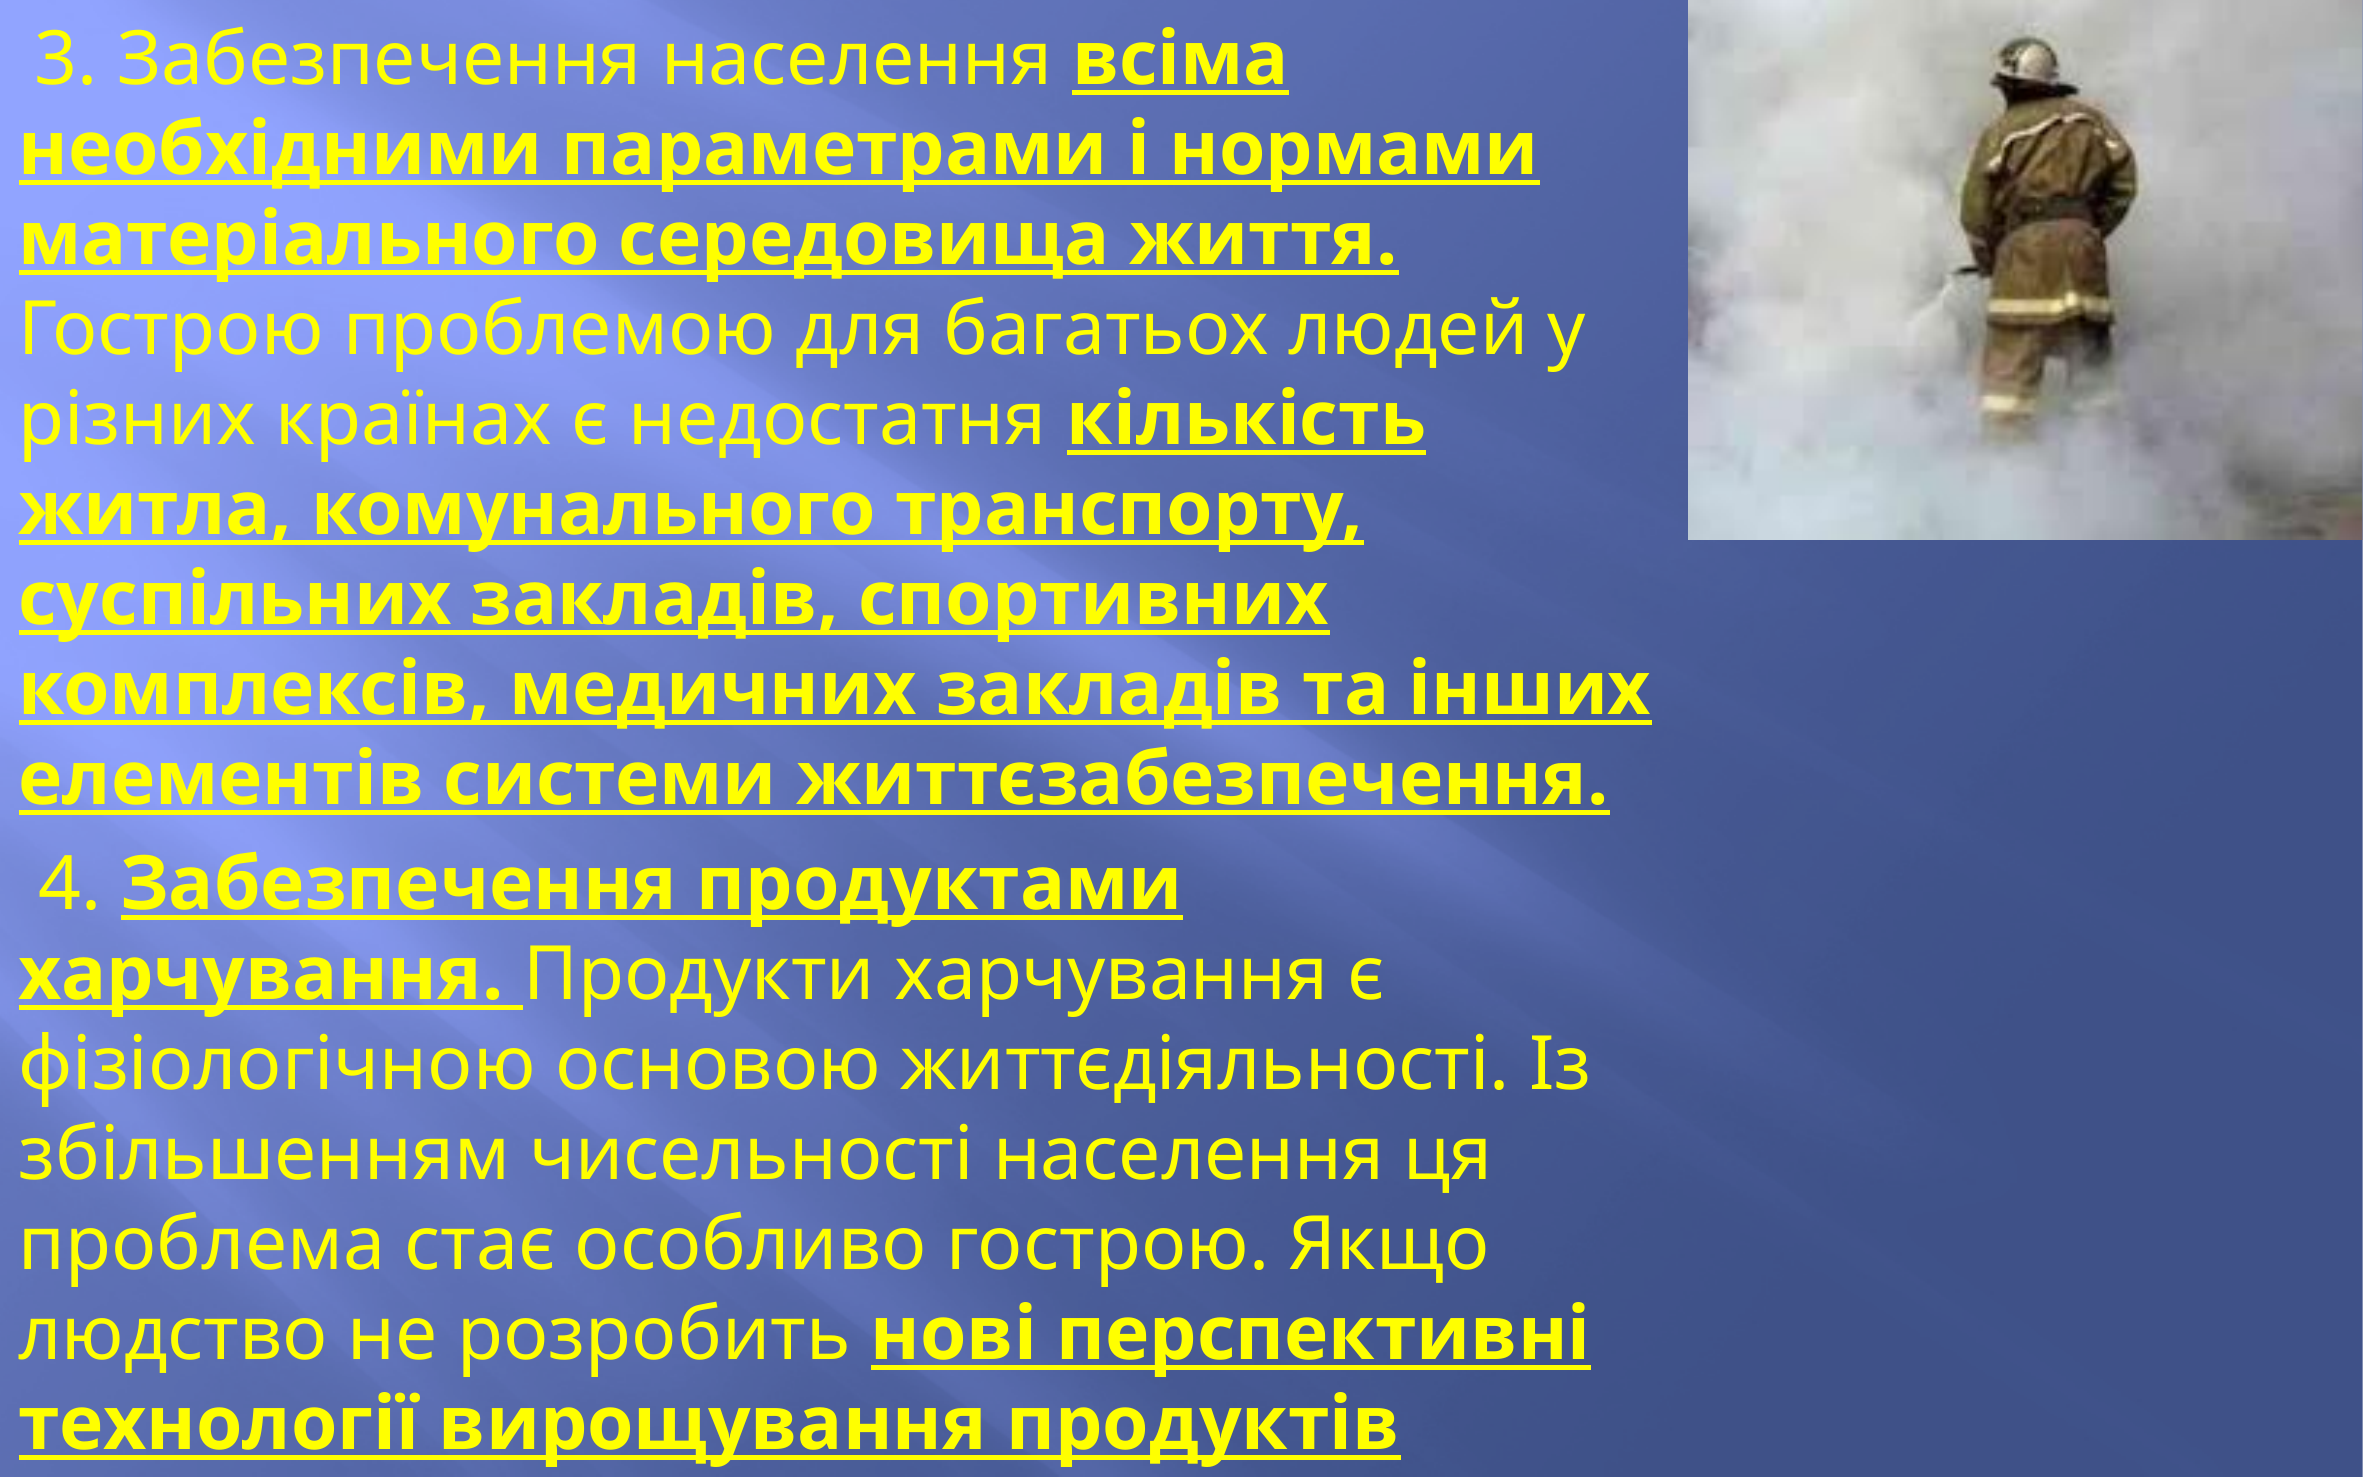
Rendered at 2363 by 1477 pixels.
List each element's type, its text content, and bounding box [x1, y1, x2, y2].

list 3. Забезпечення населення всіма необхідними параметрами і нормами матеріального середовища життя. Гострою проблемою для багатьох людей у різних країнах є недостатня кількість житла, комунального транспорту, суспільних закладів, спортивних комплексів, медичних закладів та інших елементів системи життєзабезпечення. 4. Забезпечення продуктами харчування. Продукти харчування є фізіологічною основою життєдіяльності. Із збільшенням чисельності населення ця проблема стає особливо гострою. Якщо людство не розробить нові перспективні технології вирощування продуктів харчування і своєчасно не адаптується до них, може виникнути небезпечна ситуація глобального масштабу. [0, 0, 1678, 1258]
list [1688, 0, 2363, 541]
